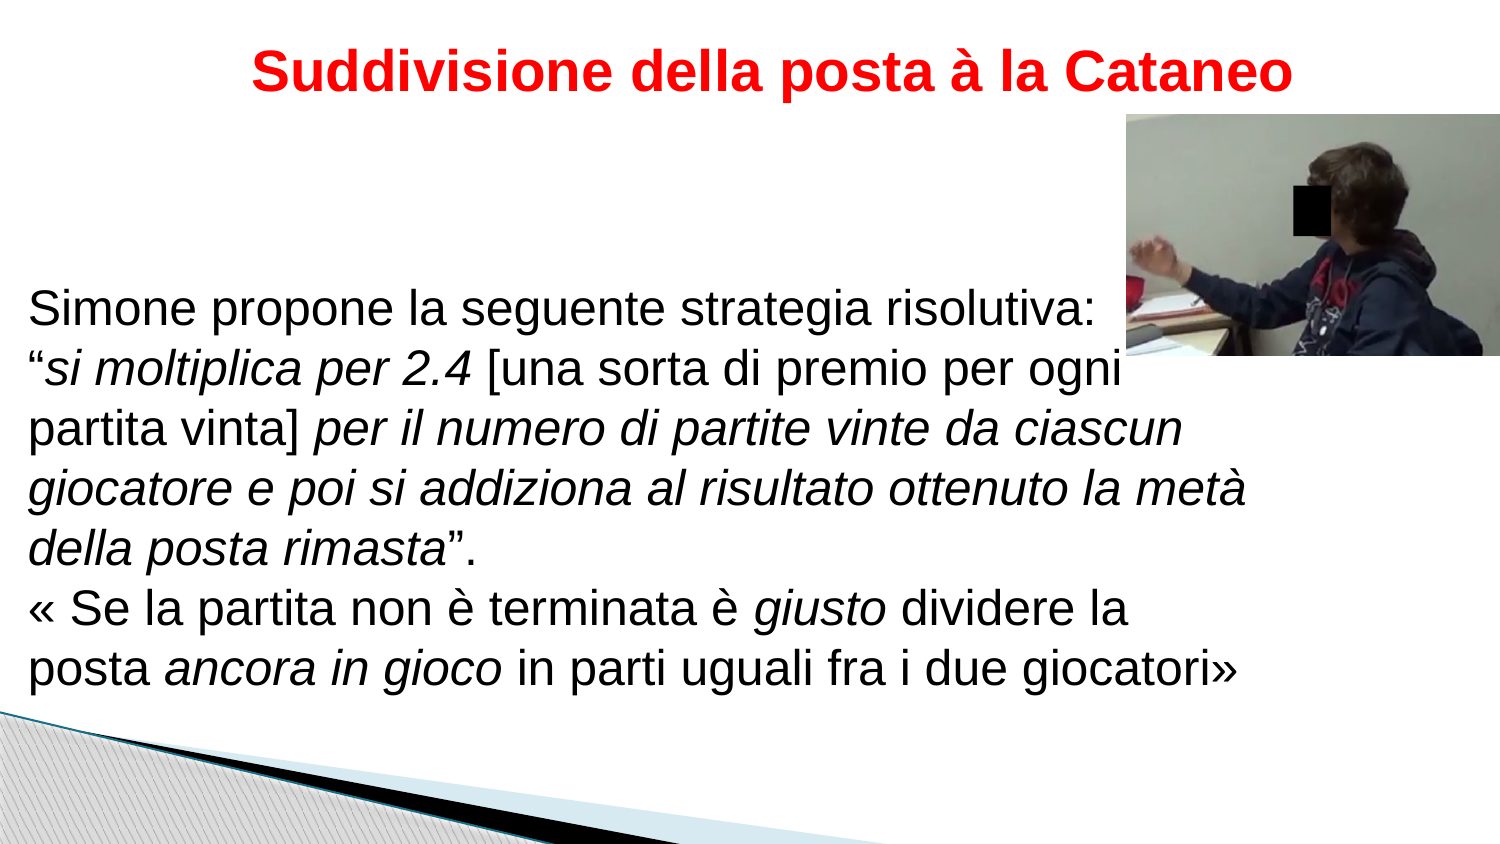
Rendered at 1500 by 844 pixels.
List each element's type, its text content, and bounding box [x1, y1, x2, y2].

picture [1126, 114, 1500, 357]
title Suddivisione della posta à la Cataneo [47, 0, 1500, 119]
text_box Simone propone la seguente strategia risolutiva: “si moltiplica per 2.4 [una sorta di premio per ogni partita vinta] per il numero di partite vinte da ciascun giocatore e poi si addiziona al risultato ottenuto la metà della posta rimasta”. « Se la partita non è terminata è giusto dividere la posta ancora in gioco in parti uguali fra i due giocatori» [13, 268, 1270, 798]
